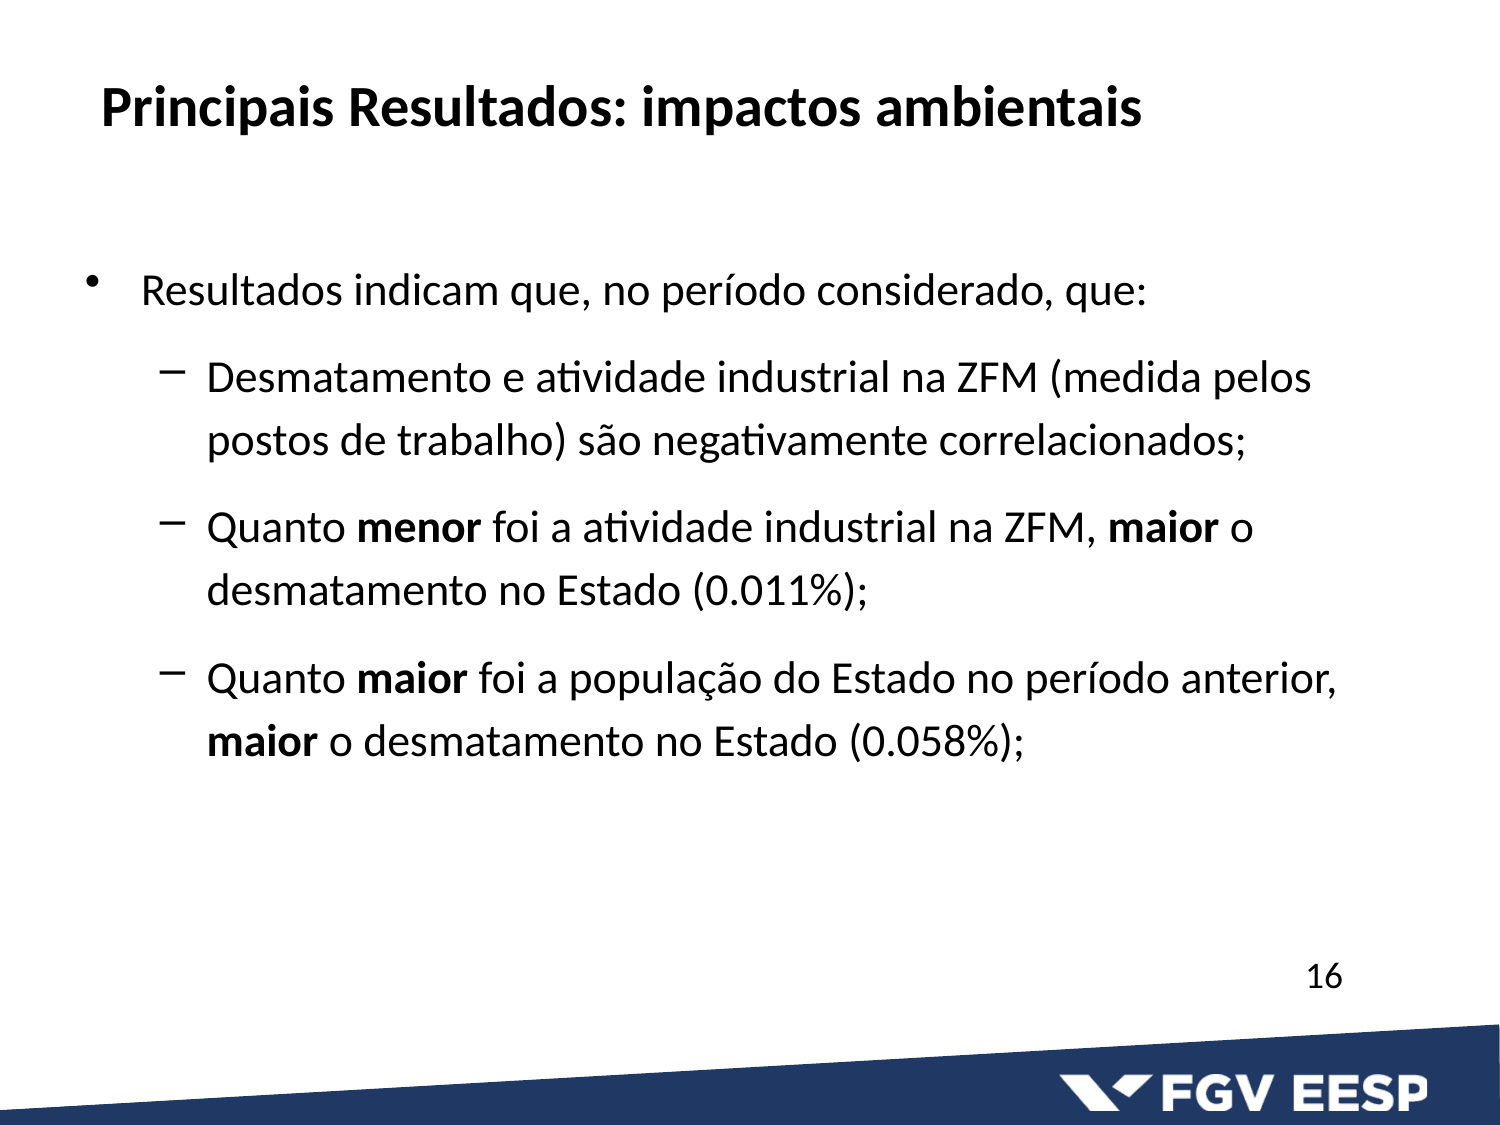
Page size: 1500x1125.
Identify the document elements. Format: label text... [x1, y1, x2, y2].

text_box Resultados indicam que, no período considerado, que: Desmatamento e atividade industrial na ZFM (medida pelos postos de trabalho) são negativamente correlacionados; Quanto menor foi a atividade industrial na ZFM, maior o desmatamento no Estado (0.011%); Quanto maior foi a população do Estado no período anterior, maior o desmatamento no Estado (0.058%); [69, 243, 1398, 810]
text_box 16 [1290, 943, 1435, 1004]
text_box Principais Resultados: impactos ambientais [86, 68, 1381, 210]
